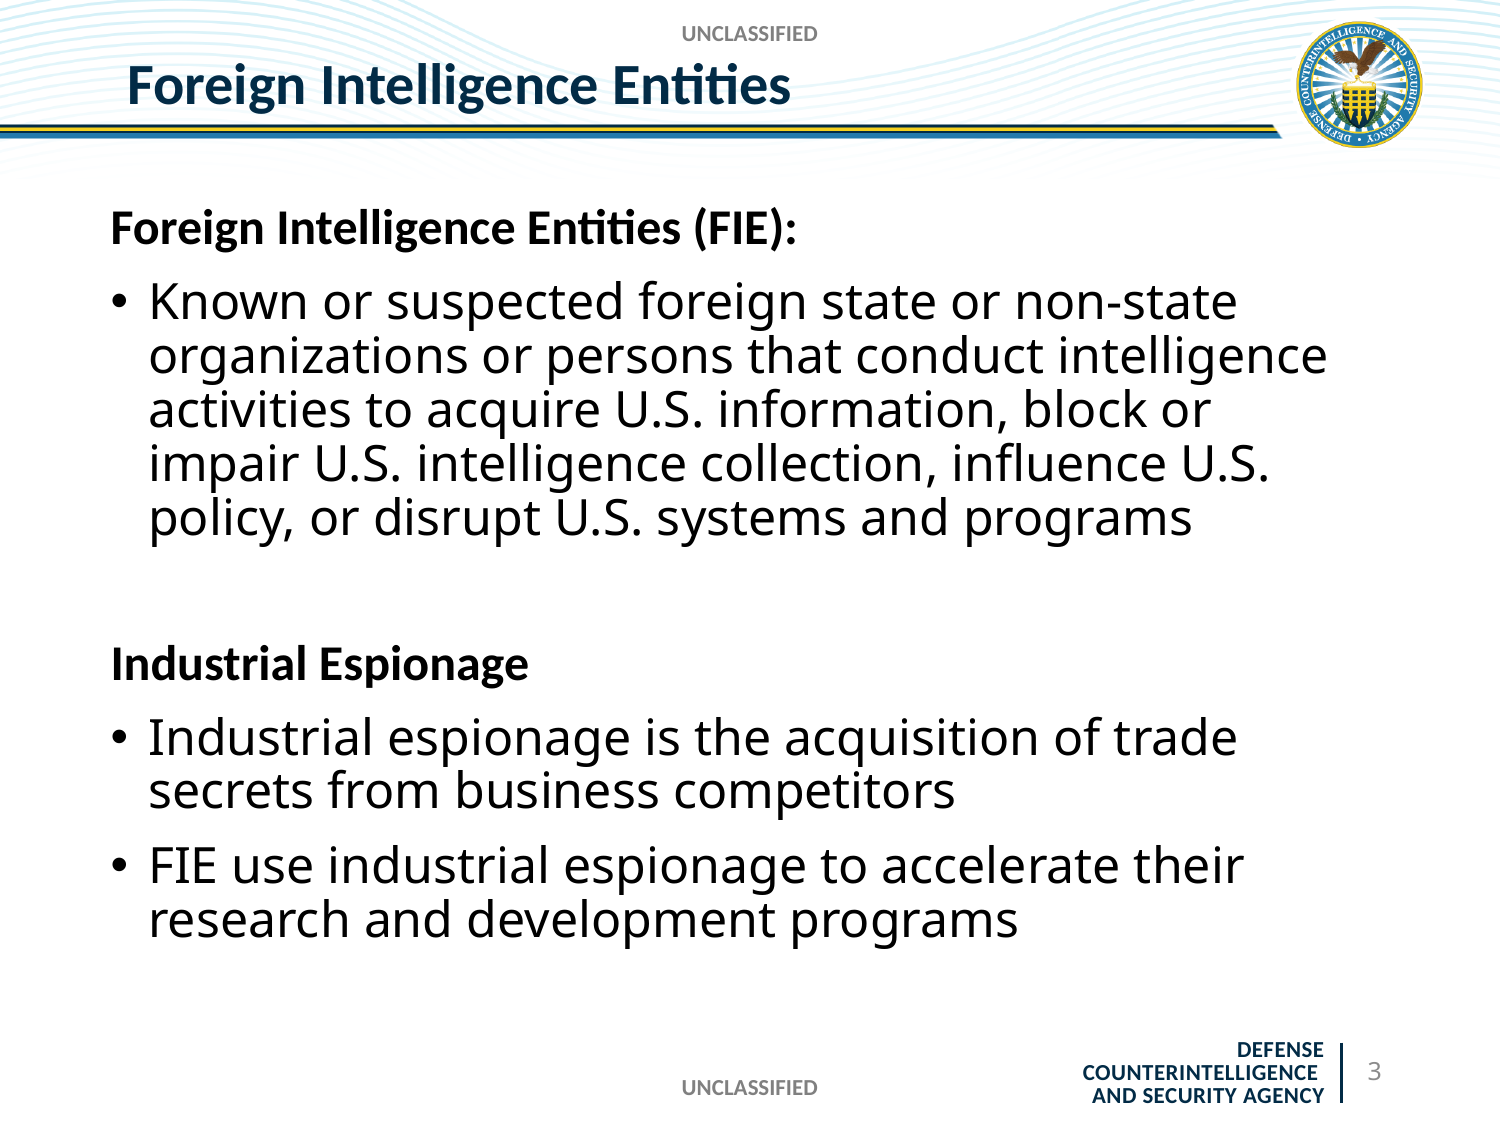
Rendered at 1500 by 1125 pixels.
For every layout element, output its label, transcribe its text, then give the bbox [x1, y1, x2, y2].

list Foreign Intelligence Entities (FIE): Known or suspected foreign state or non-state organizations or persons that conduct intelligence activities to acquire U.S. information, block or impair U.S. intelligence collection, influence U.S. policy, or disrupt U.S. systems and programs Industrial Espionage Industrial espionage is the acquisition of trade secrets from business competitors FIE use industrial espionage to accelerate their research and development programs [95, 193, 1390, 1019]
slide_number 3 [1059, 1042, 1397, 1061]
title Foreign Intelligence Entities [112, 55, 1284, 125]
picture [0, 55, 1500, 179]
list UNCLASSIFIED [0, 0, 1500, 55]
footer UNCLASSIFIED [0, 1061, 1500, 1112]
